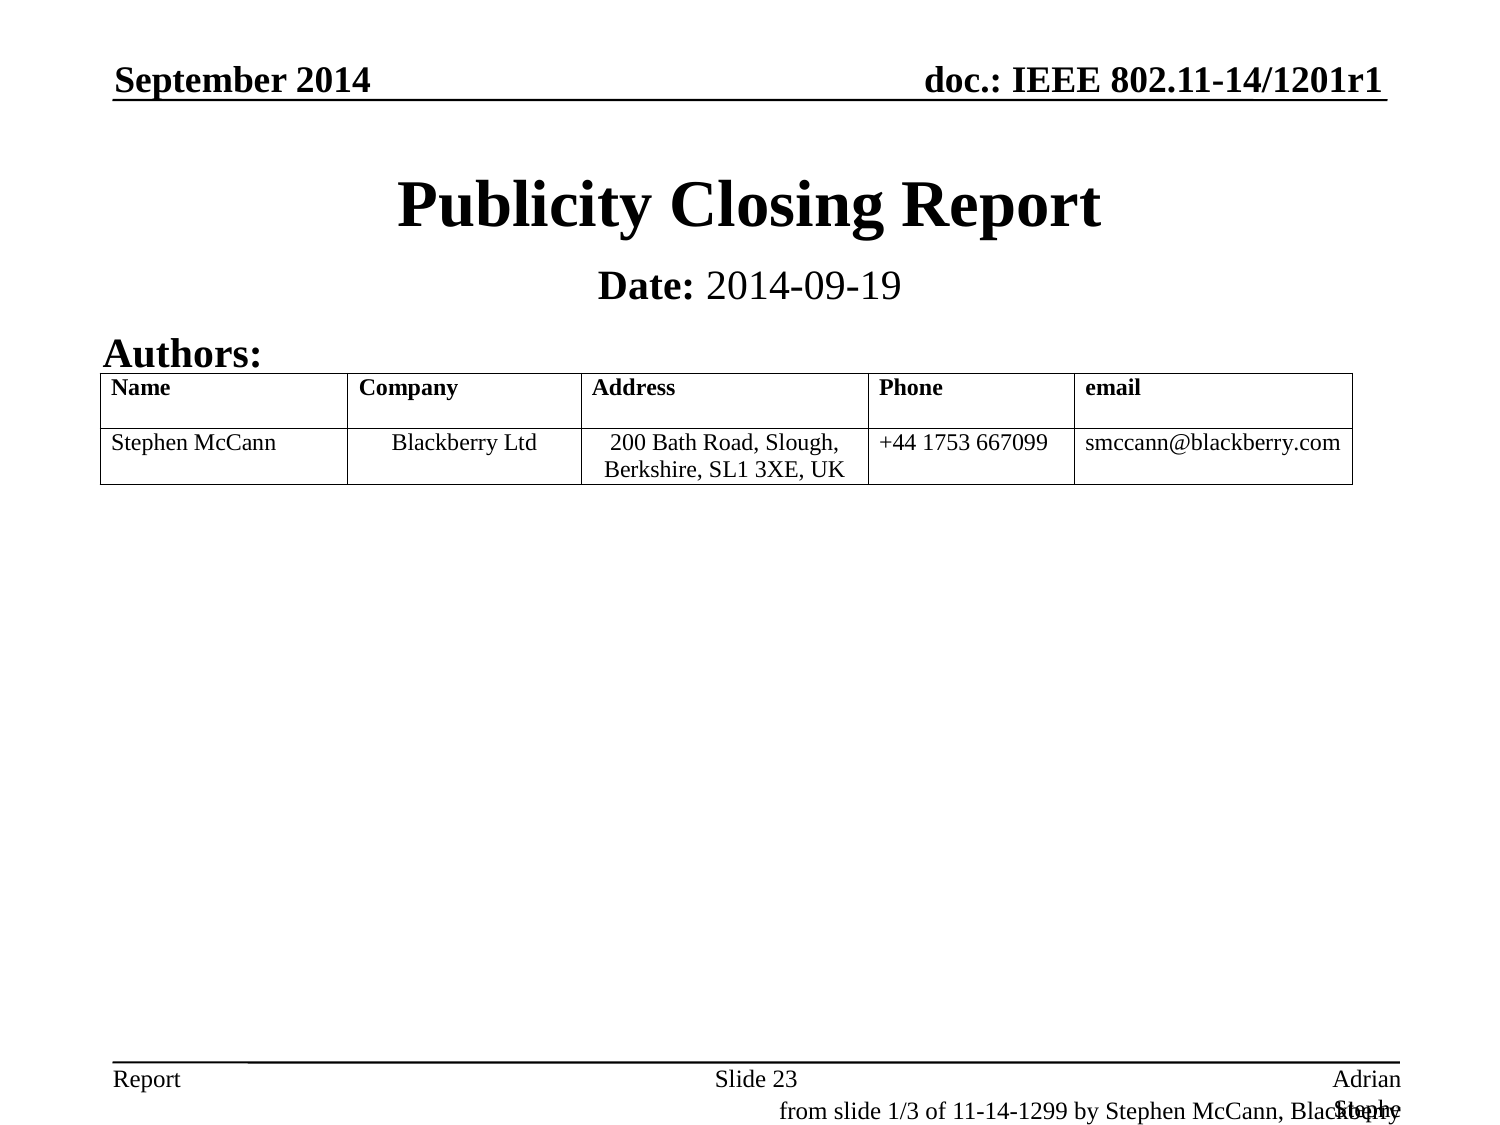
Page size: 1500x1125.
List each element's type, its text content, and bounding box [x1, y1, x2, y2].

list Date: 2014-09-19 [112, 249, 1388, 313]
text_box Authors: [87, 318, 325, 371]
text_box from slide 1/3 of 11-14-1299 by Stephen McCann, Blackberry [343, 1087, 1417, 1125]
footer Adrian Stephens, Intel Corporation [1324, 1061, 1402, 1087]
slide_number Slide 23 [712, 1061, 800, 1087]
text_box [85, 372, 1365, 736]
title Publicity Closing Report [112, 112, 1388, 249]
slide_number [114, 54, 374, 101]
